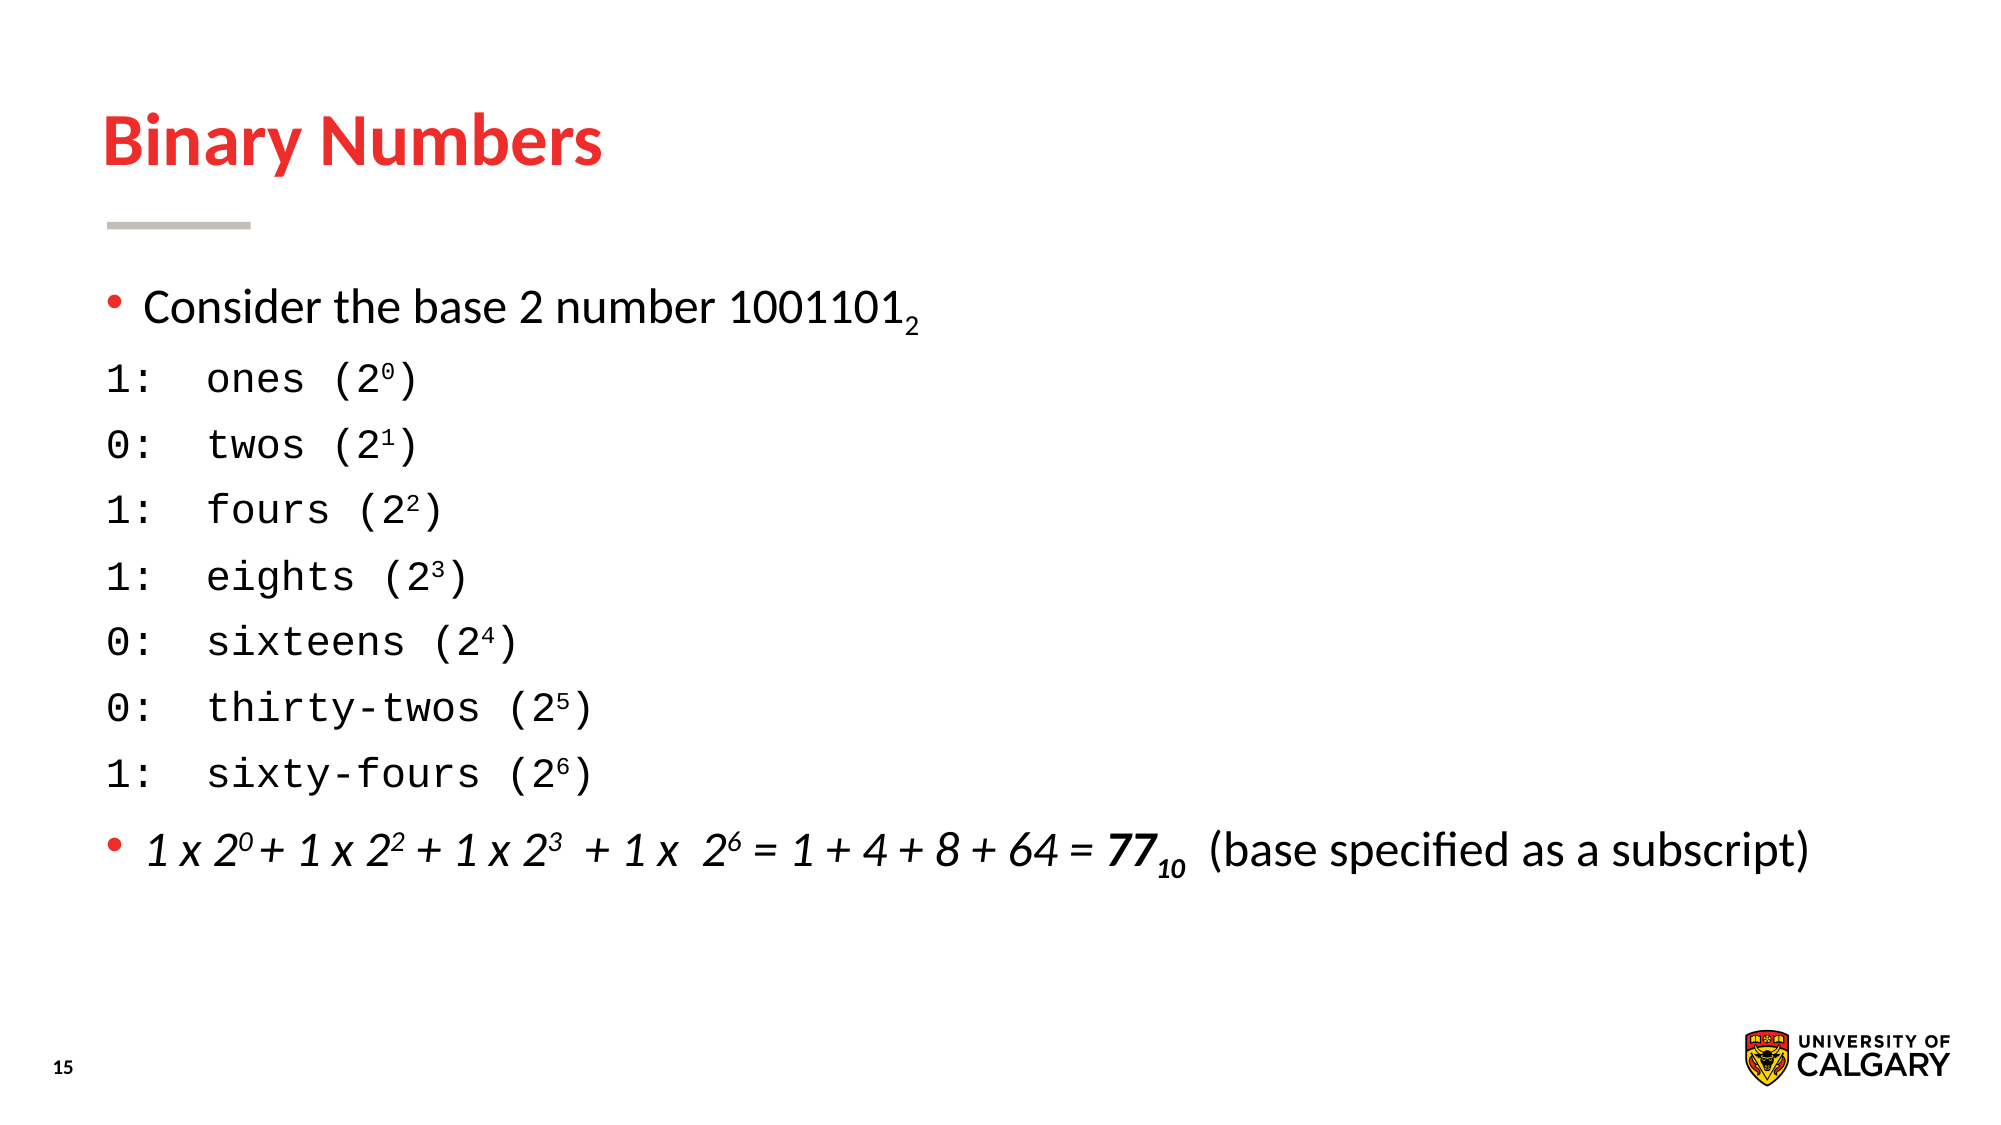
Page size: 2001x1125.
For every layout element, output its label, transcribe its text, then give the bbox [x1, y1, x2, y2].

list Consider the base 2 number 10011012 1: ones (20) 0: twos (21) 1: fours (22) 1: eights (23) 0: sixteens (24) 0: thirty-twos (25) 1: sixty-fours (26) 1 x 20 + 1 x 22 + 1 x 23 + 1 x 26 = 1 + 4 + 8 + 64 = 7710 (base specified as a subscript) [91, 266, 1896, 981]
title Binary Numbers [87, 60, 1774, 222]
picture [1722, 1012, 1973, 1099]
